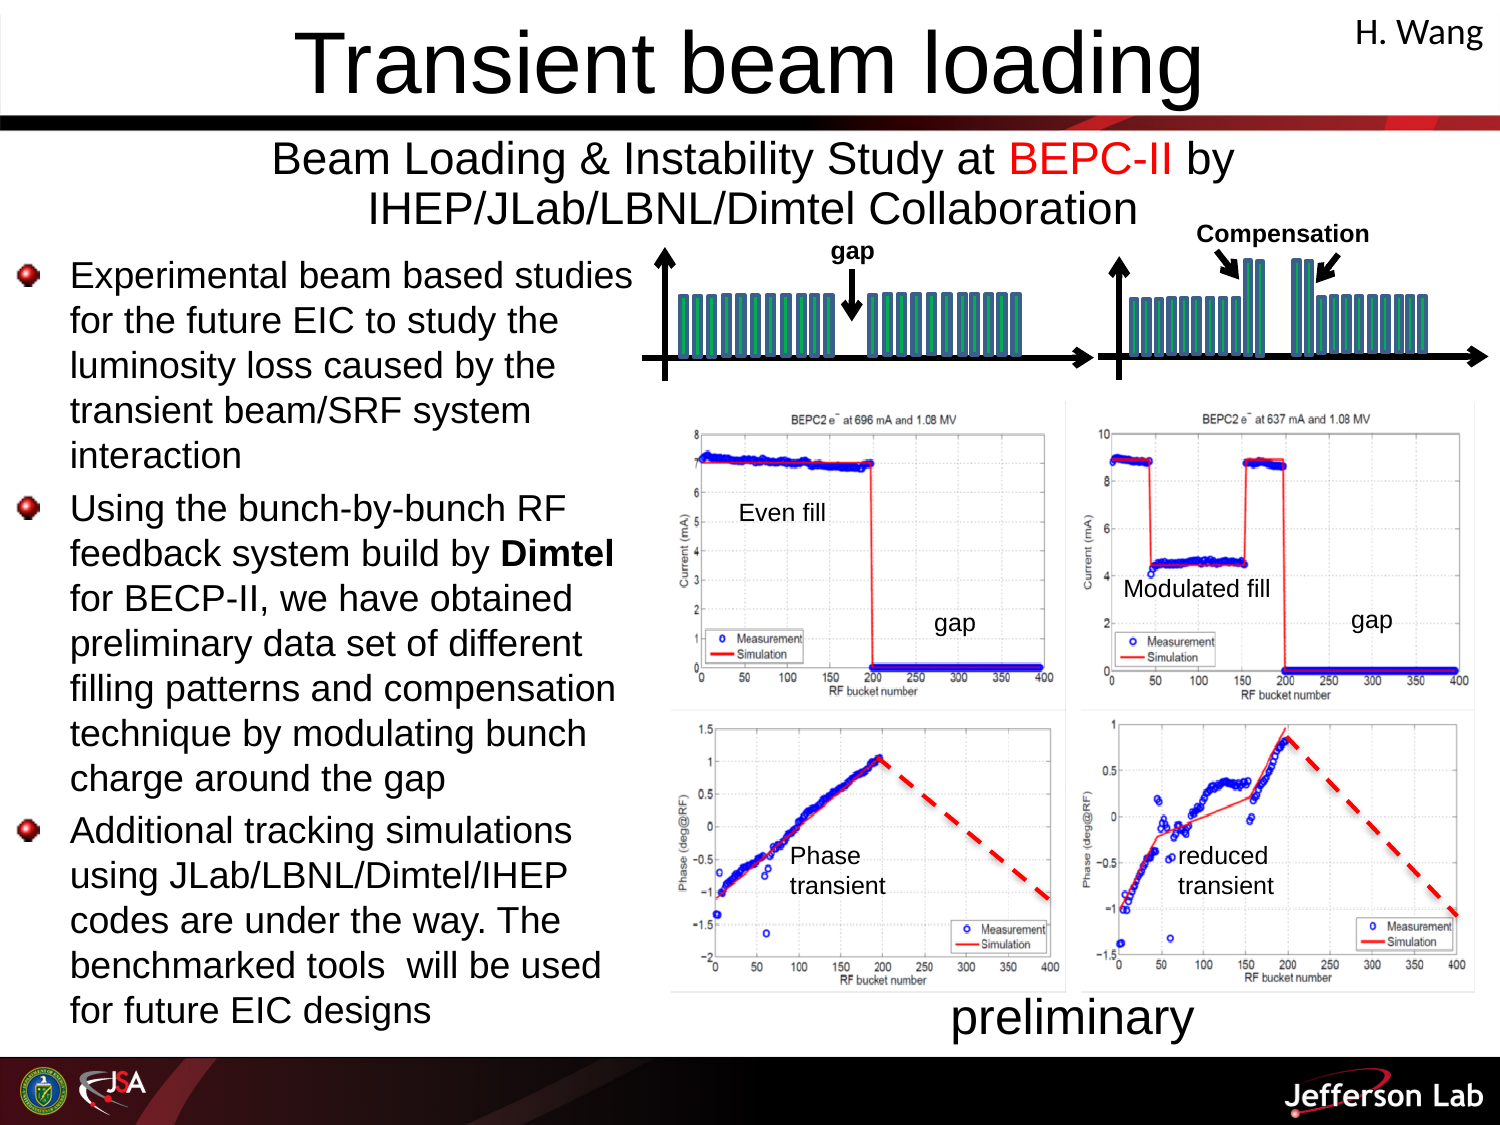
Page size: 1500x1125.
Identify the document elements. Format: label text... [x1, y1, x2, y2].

text_box H. Wang [1340, 0, 1499, 60]
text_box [1098, 210, 1489, 381]
text_box preliminary [935, 1001, 1210, 1053]
text_box Beam Loading & Instability Study at BEPC-II by IHEP/JLab/LBNL/Dimtel Collaboration [24, 126, 1482, 244]
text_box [642, 226, 1093, 382]
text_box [671, 401, 1476, 993]
picture [13, 492, 40, 520]
picture [13, 260, 40, 287]
picture [13, 815, 40, 842]
title Transient beam loading [0, 0, 1500, 118]
list Experimental beam based studies for the future EIC to study the luminosity loss caused by the transient beam/SRF system interaction Using the bunch-by-bunch RF feedback system build by Dimtel for BECP-II, we have obtained preliminary data set of different filling patterns and compensation technique by modulating bunch charge around the gap Additional tracking simulations using JLab/LBNL/Dimtel/IHEP codes are under the way. The benchmarked tools will be used for future EIC designs [0, 243, 653, 1125]
picture [0, 118, 1500, 1125]
